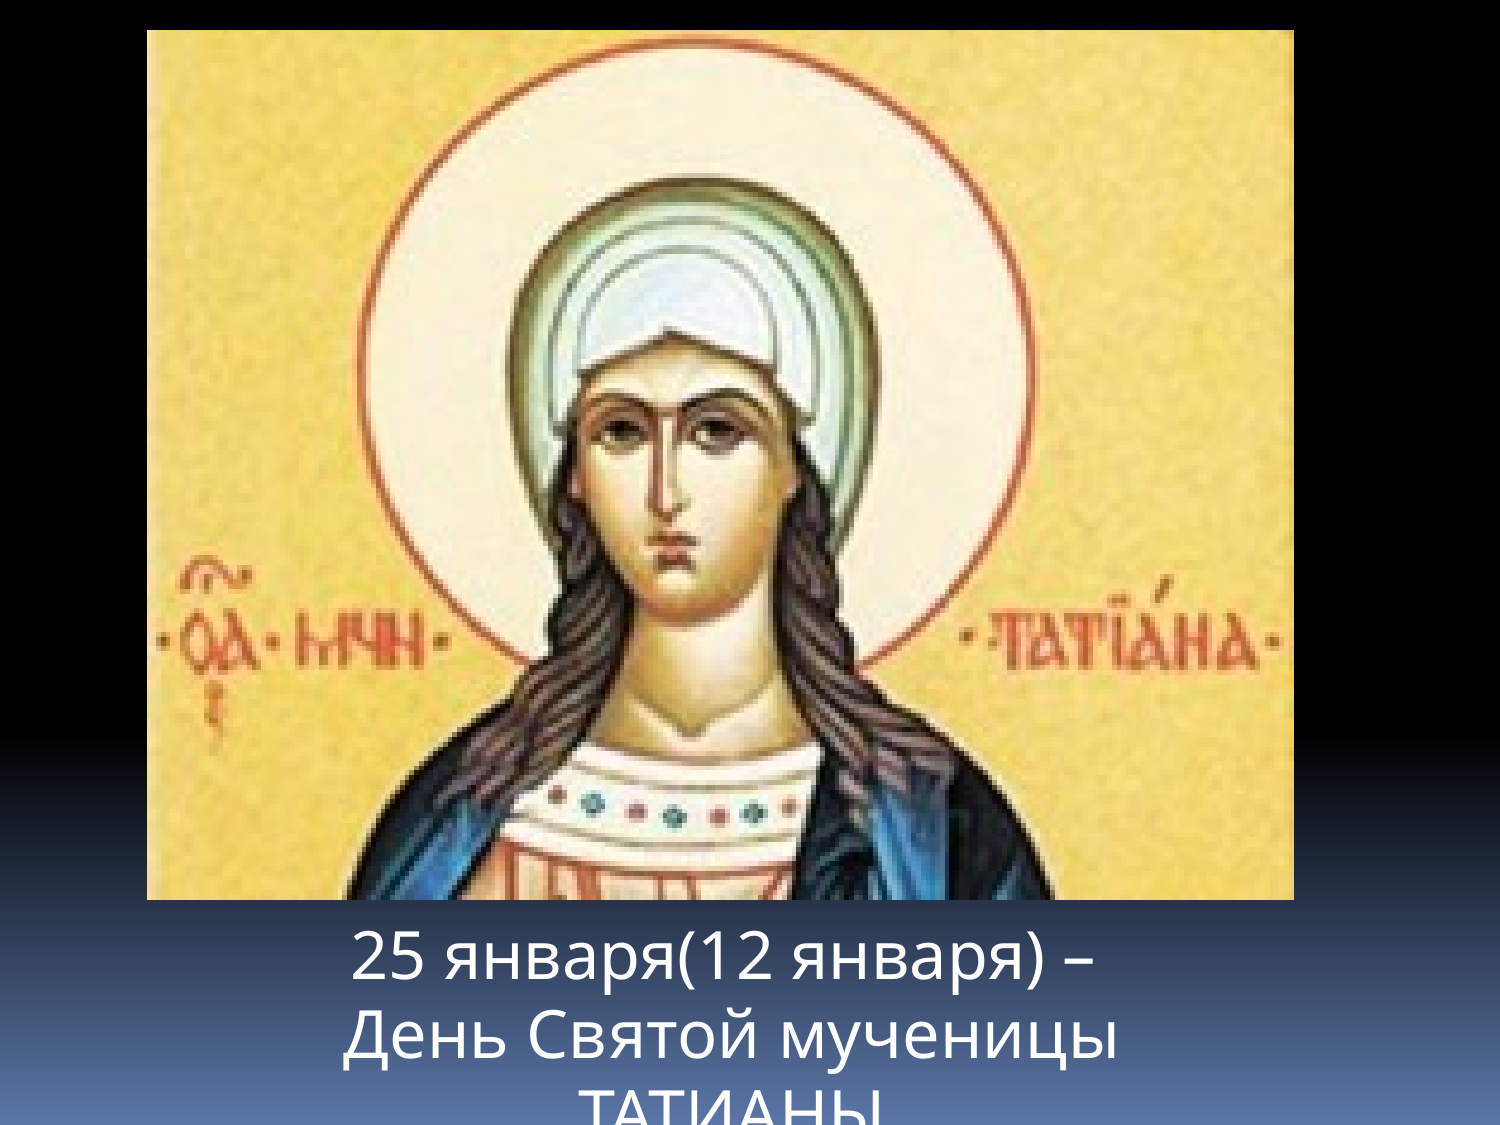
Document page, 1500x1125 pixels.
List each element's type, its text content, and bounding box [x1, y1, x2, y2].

picture [147, 30, 1294, 901]
text_box 25 января(12 января) – День Святой мученицы ТАТИАНЫ [182, 910, 1282, 1125]
